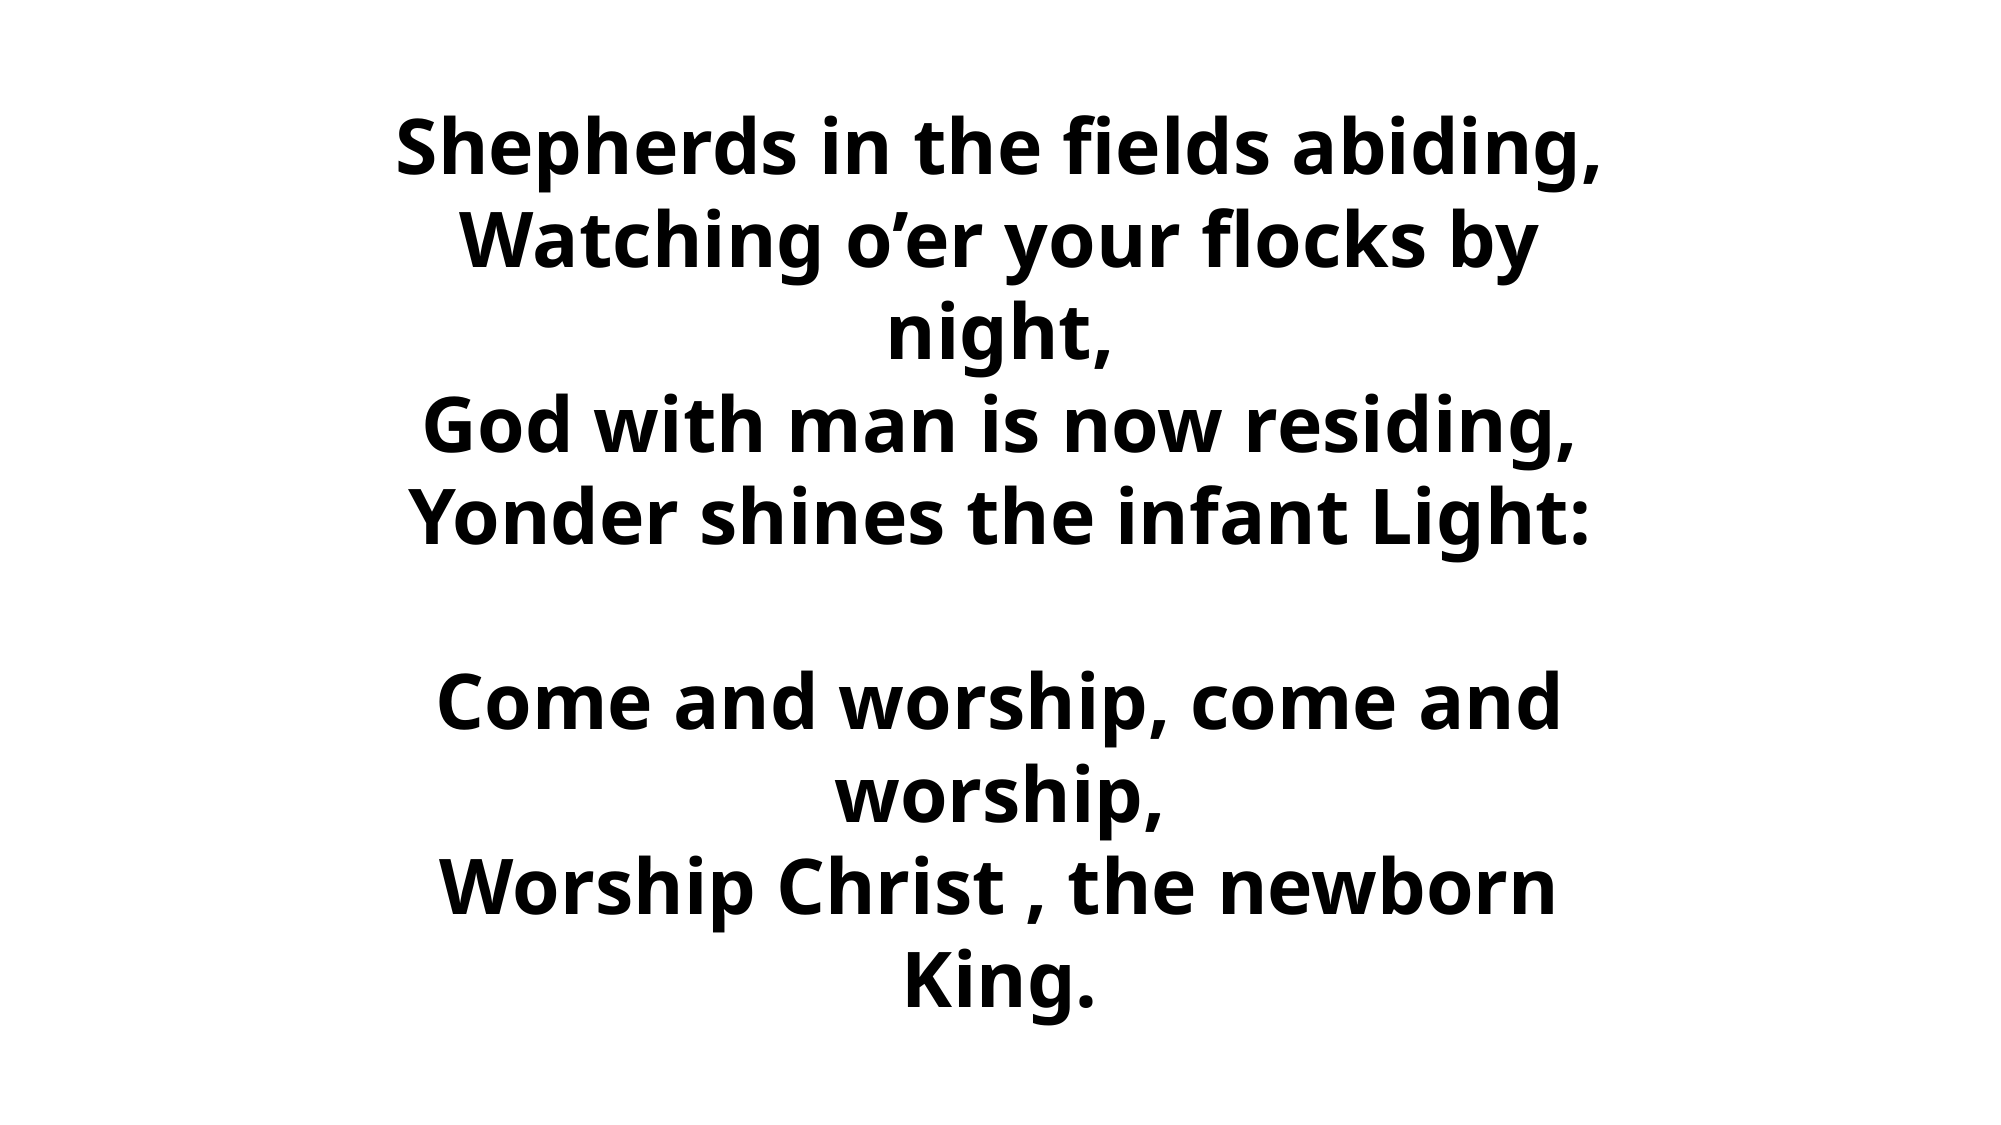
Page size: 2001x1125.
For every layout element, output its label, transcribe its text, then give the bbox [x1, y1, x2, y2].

title Shepherds in the fields abiding, Watching o’er your flocks by night, God with man is now residing, Yonder shines the infant Light: Come and worship, come and worship, Worship Christ , the newborn King. [324, 87, 1675, 1125]
